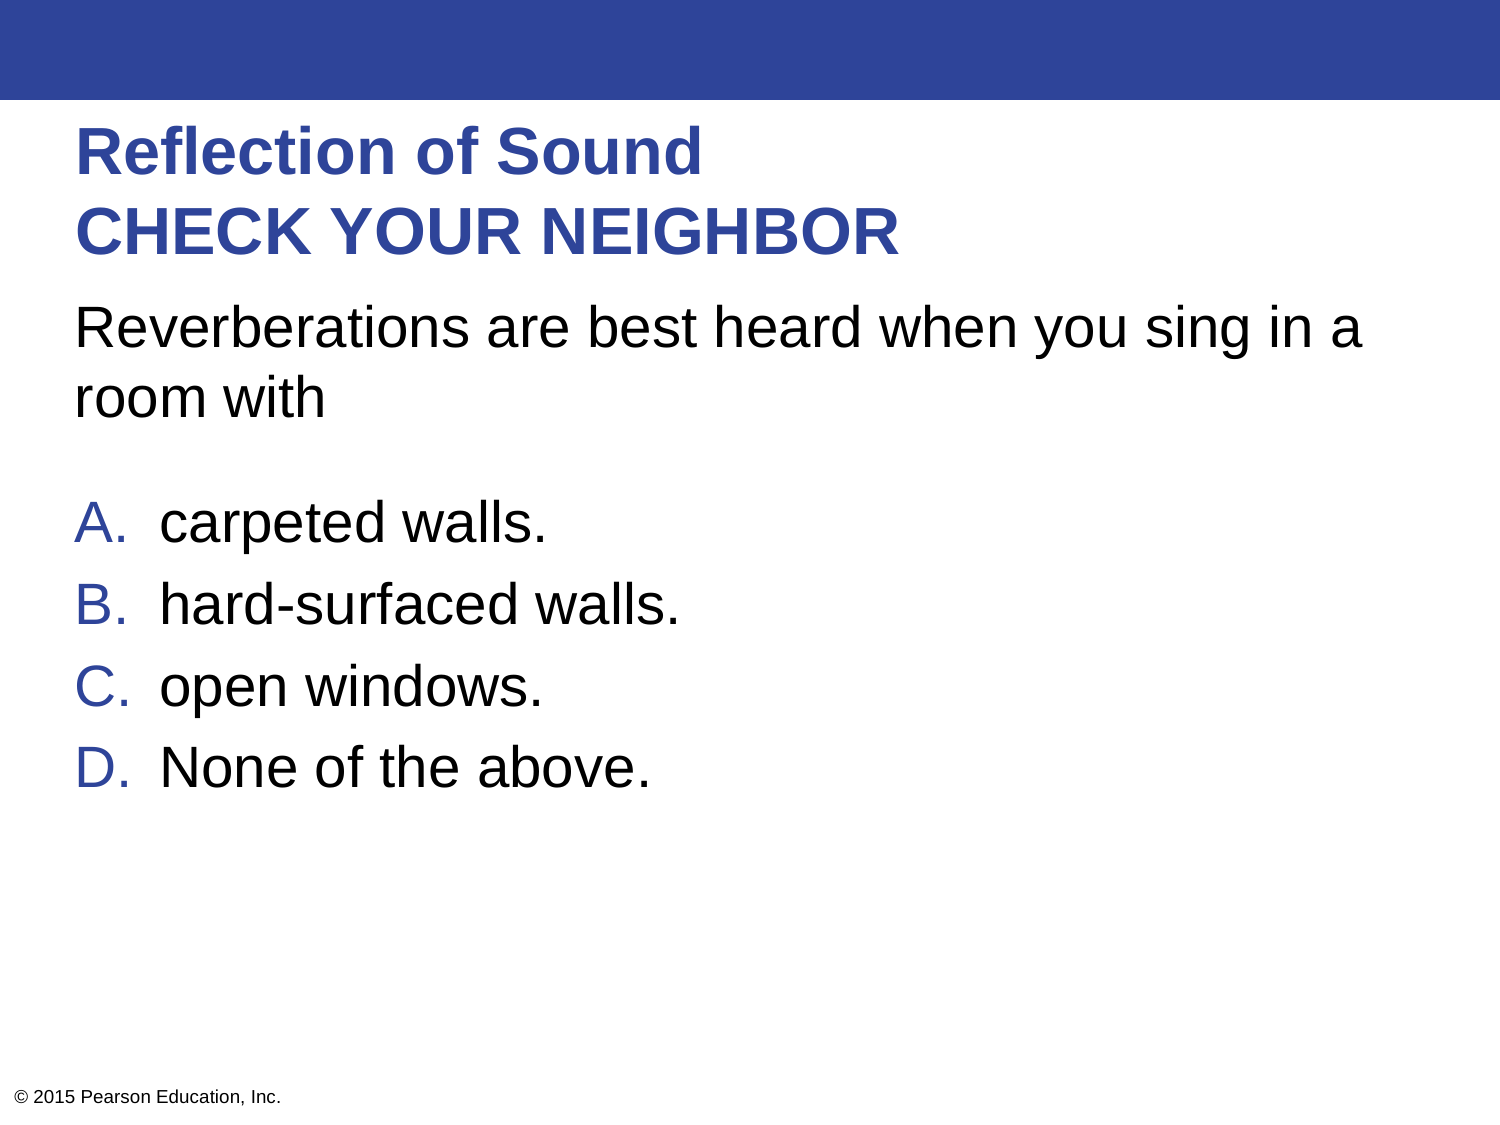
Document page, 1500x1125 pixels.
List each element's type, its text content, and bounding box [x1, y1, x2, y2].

title Reflection of Sound CHECK YOUR NEIGHBOR [0, 100, 1500, 278]
footer © 2015 Pearson Education, Inc. [14, 1084, 900, 1115]
list Reverberations are best heard when you sing in a room with carpeted walls. hard-surfaced walls. open windows. None of the above. [59, 281, 1410, 1045]
